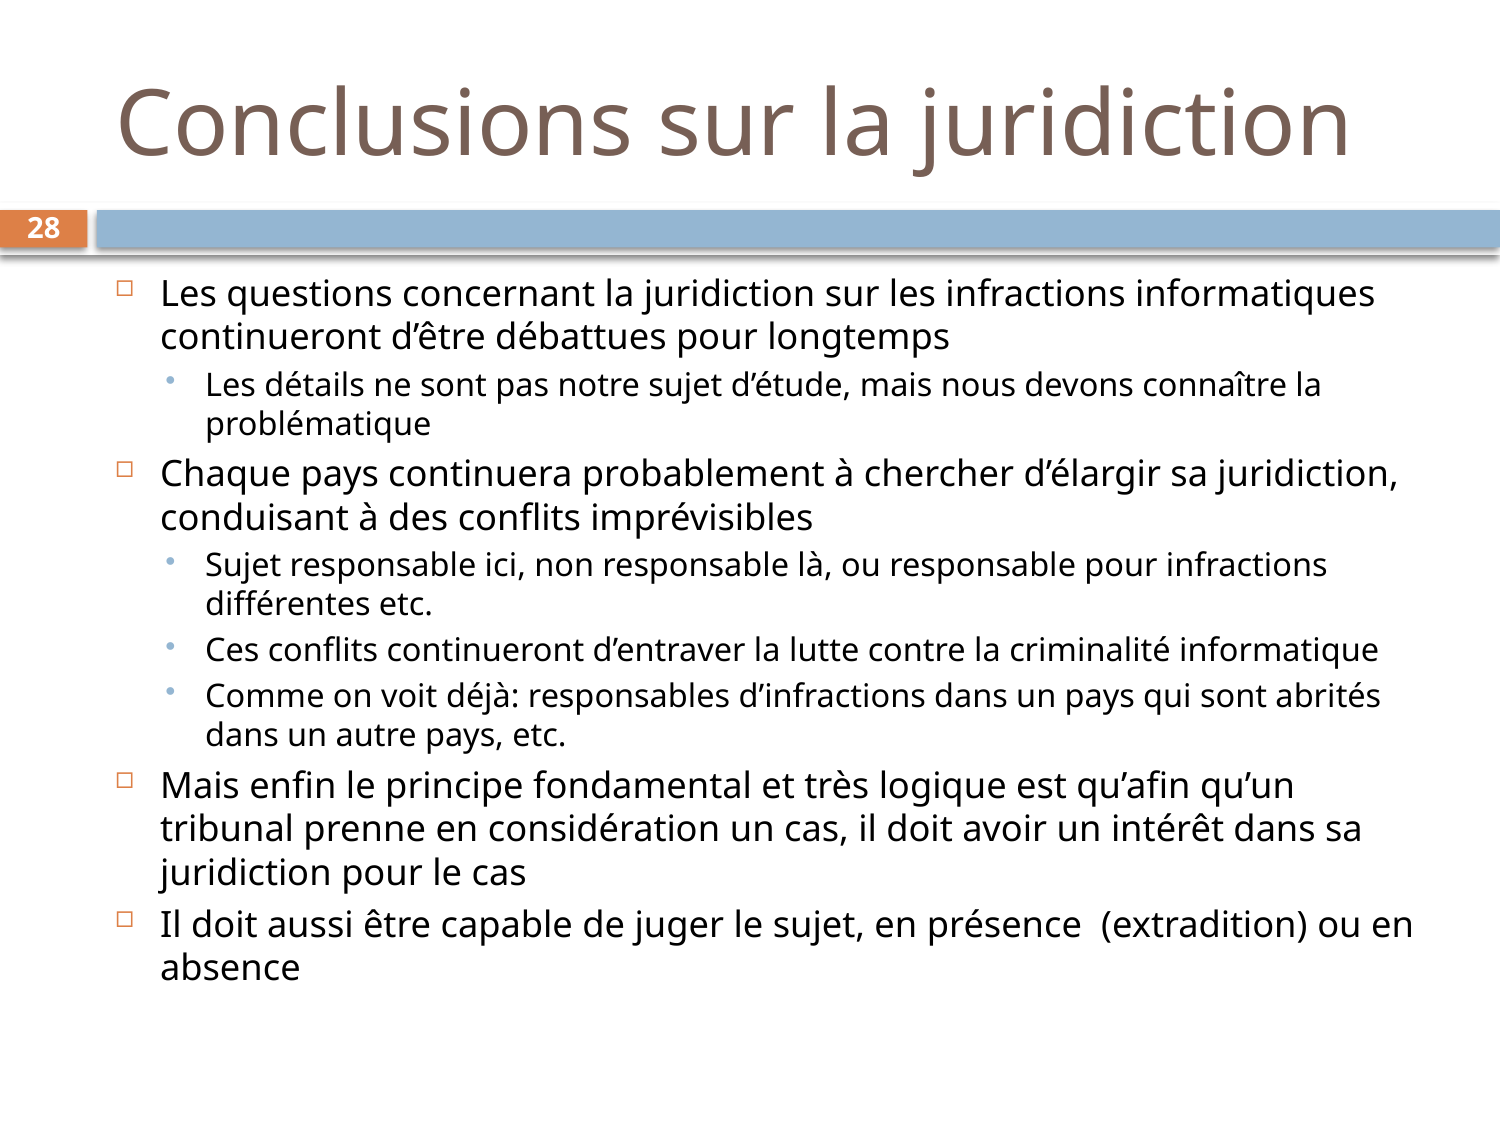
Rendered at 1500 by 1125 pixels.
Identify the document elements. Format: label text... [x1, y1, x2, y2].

list Les questions concernant la juridiction sur les infractions informatiques continueront d’être débattues pour longtemps Les détails ne sont pas notre sujet d’étude, mais nous devons connaître la problématique Chaque pays continuera probablement à chercher d’élargir sa juridiction, conduisant à des conflits imprévisibles Sujet responsable ici, non responsable là, ou responsable pour infractions différentes etc. Ces conflits continueront d’entraver la lutte contre la criminalité informatique Comme on voit déjà: responsables d’infractions dans un pays qui sont abrités dans un autre pays, etc. Mais enfin le principe fondamental et très logique est qu’afin qu’un tribunal prenne en considération un cas, il doit avoir un intérêt dans sa juridiction pour le cas Il doit aussi être capable de juger le sujet, en présence (extradition) ou en absence [100, 262, 1438, 1000]
slide_number 28 [0, 208, 88, 249]
title Conclusions sur la juridiction [100, 37, 1438, 200]
